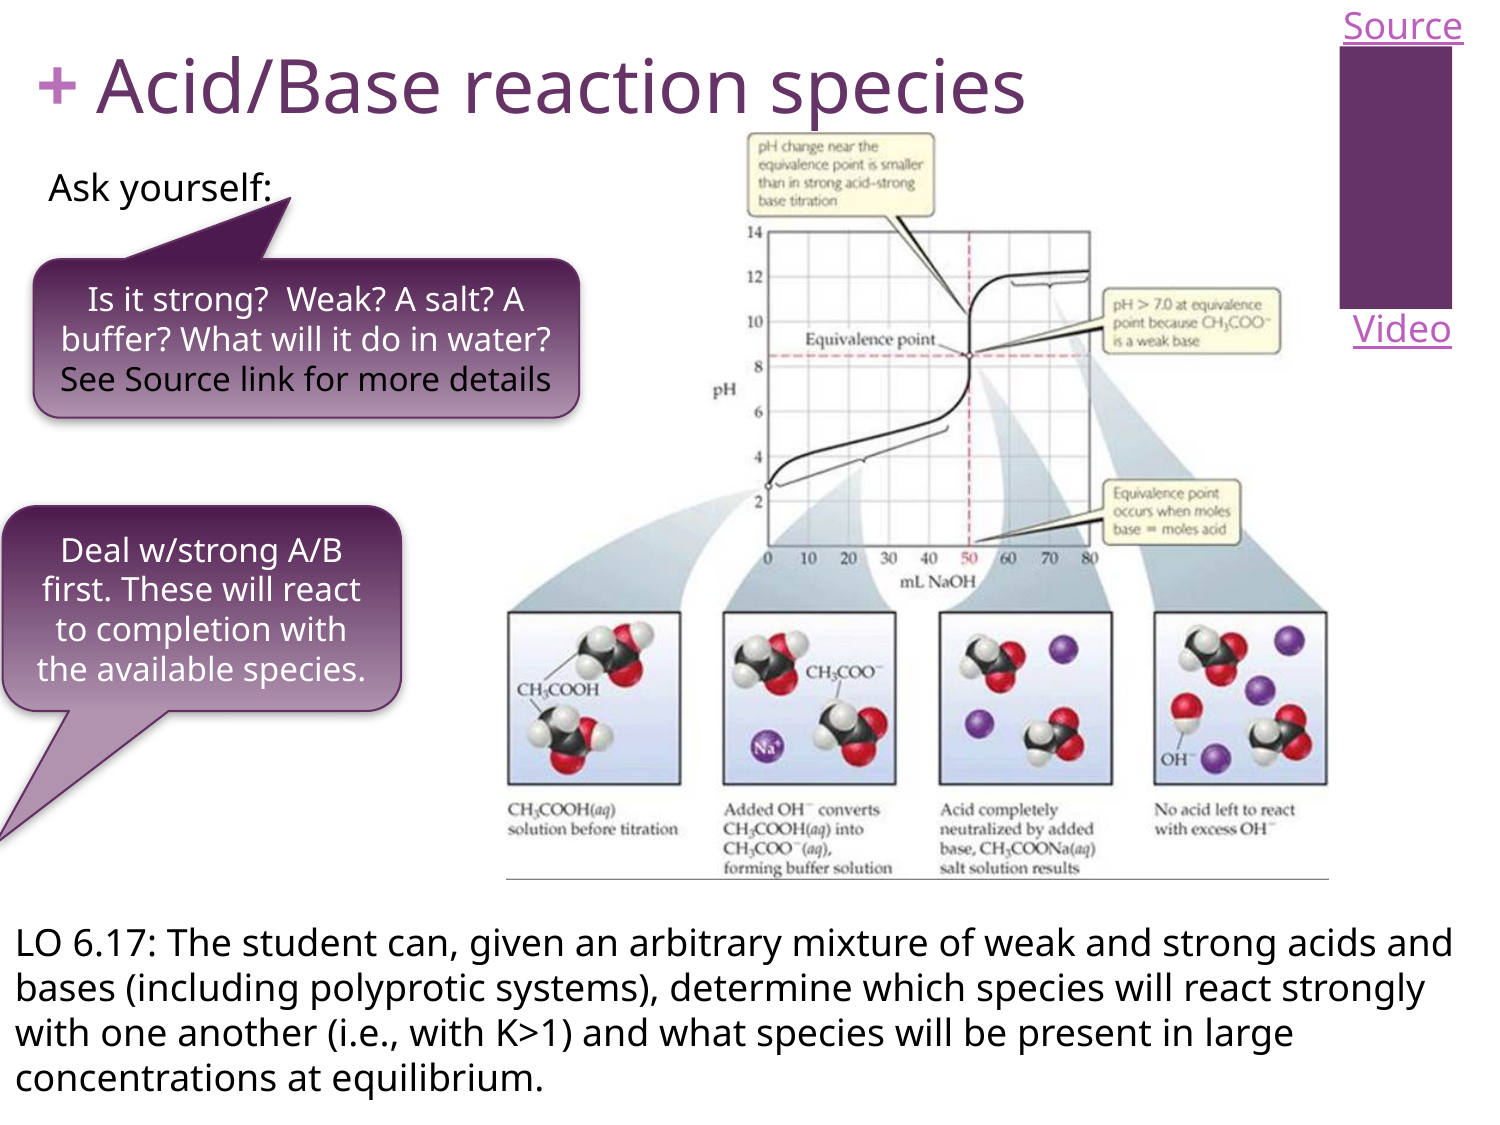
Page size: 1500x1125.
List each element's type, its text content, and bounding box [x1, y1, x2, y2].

text_box Ask yourself: [33, 156, 358, 217]
text_box Deal w/strong A/B first. These will react to completion with the available species. [0, 505, 403, 842]
title Acid/Base reaction species [81, 31, 1322, 215]
picture [506, 132, 1329, 880]
text_box Is it strong? Weak? A salt? A buffer? What will it do in water? See Source link for more details [32, 196, 499, 419]
text_box Source [1328, 0, 1489, 61]
text_box LO 6.17: The student can, given an arbitrary mixture of weak and strong acids and bases (including polyprotic systems), determine which species will react strongly with one another (i.e., with K>1) and what species will be present in large concentrations at equilibrium. [0, 911, 1500, 1125]
text_box Video [1338, 297, 1485, 364]
